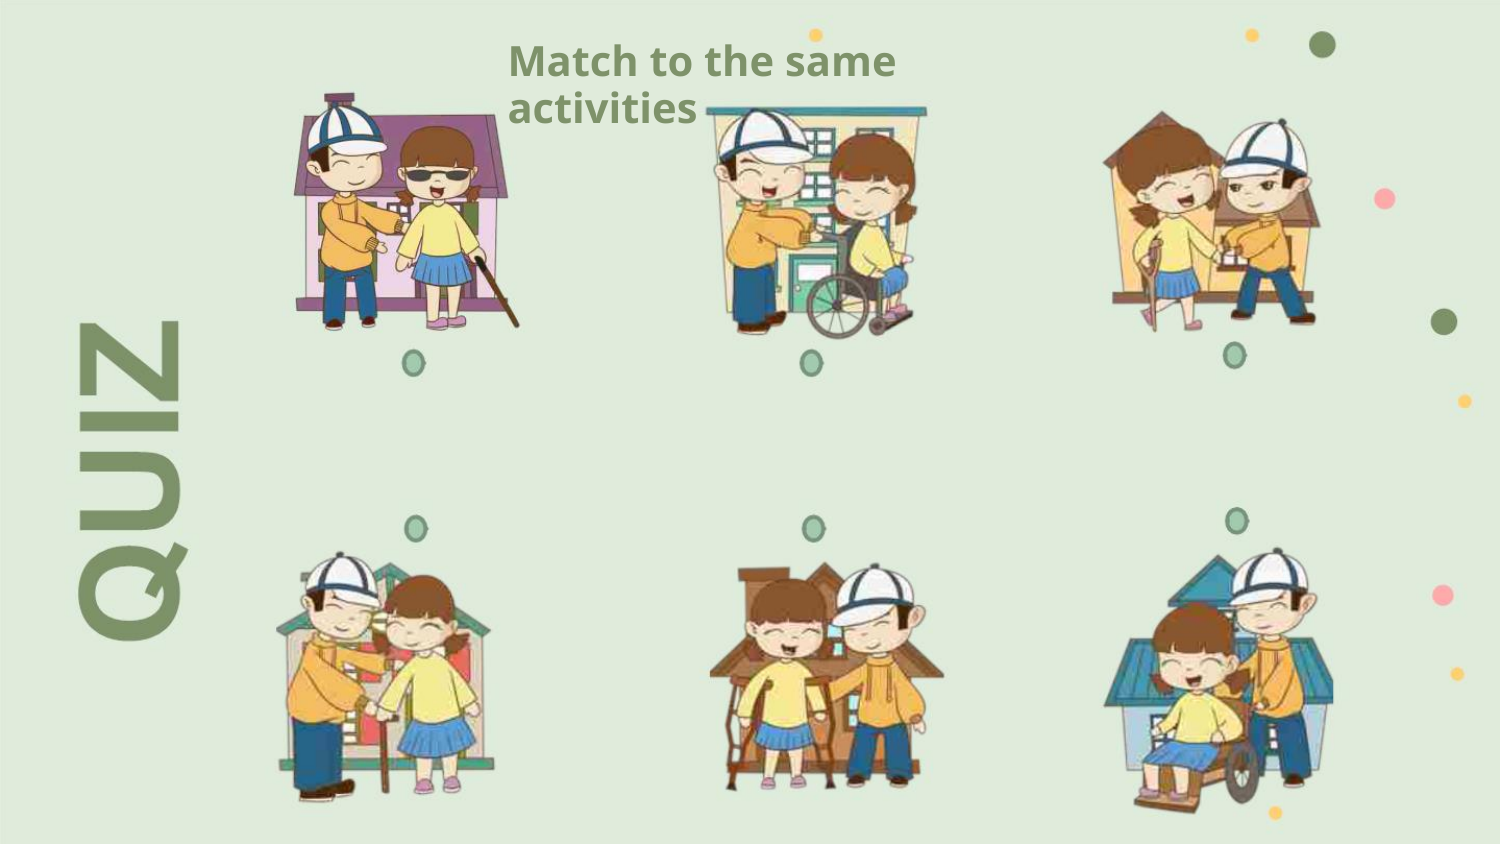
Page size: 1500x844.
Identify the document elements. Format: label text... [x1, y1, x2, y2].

text_box [0, 0, 1500, 844]
text_box Match to the same activities [507, 38, 1086, 132]
